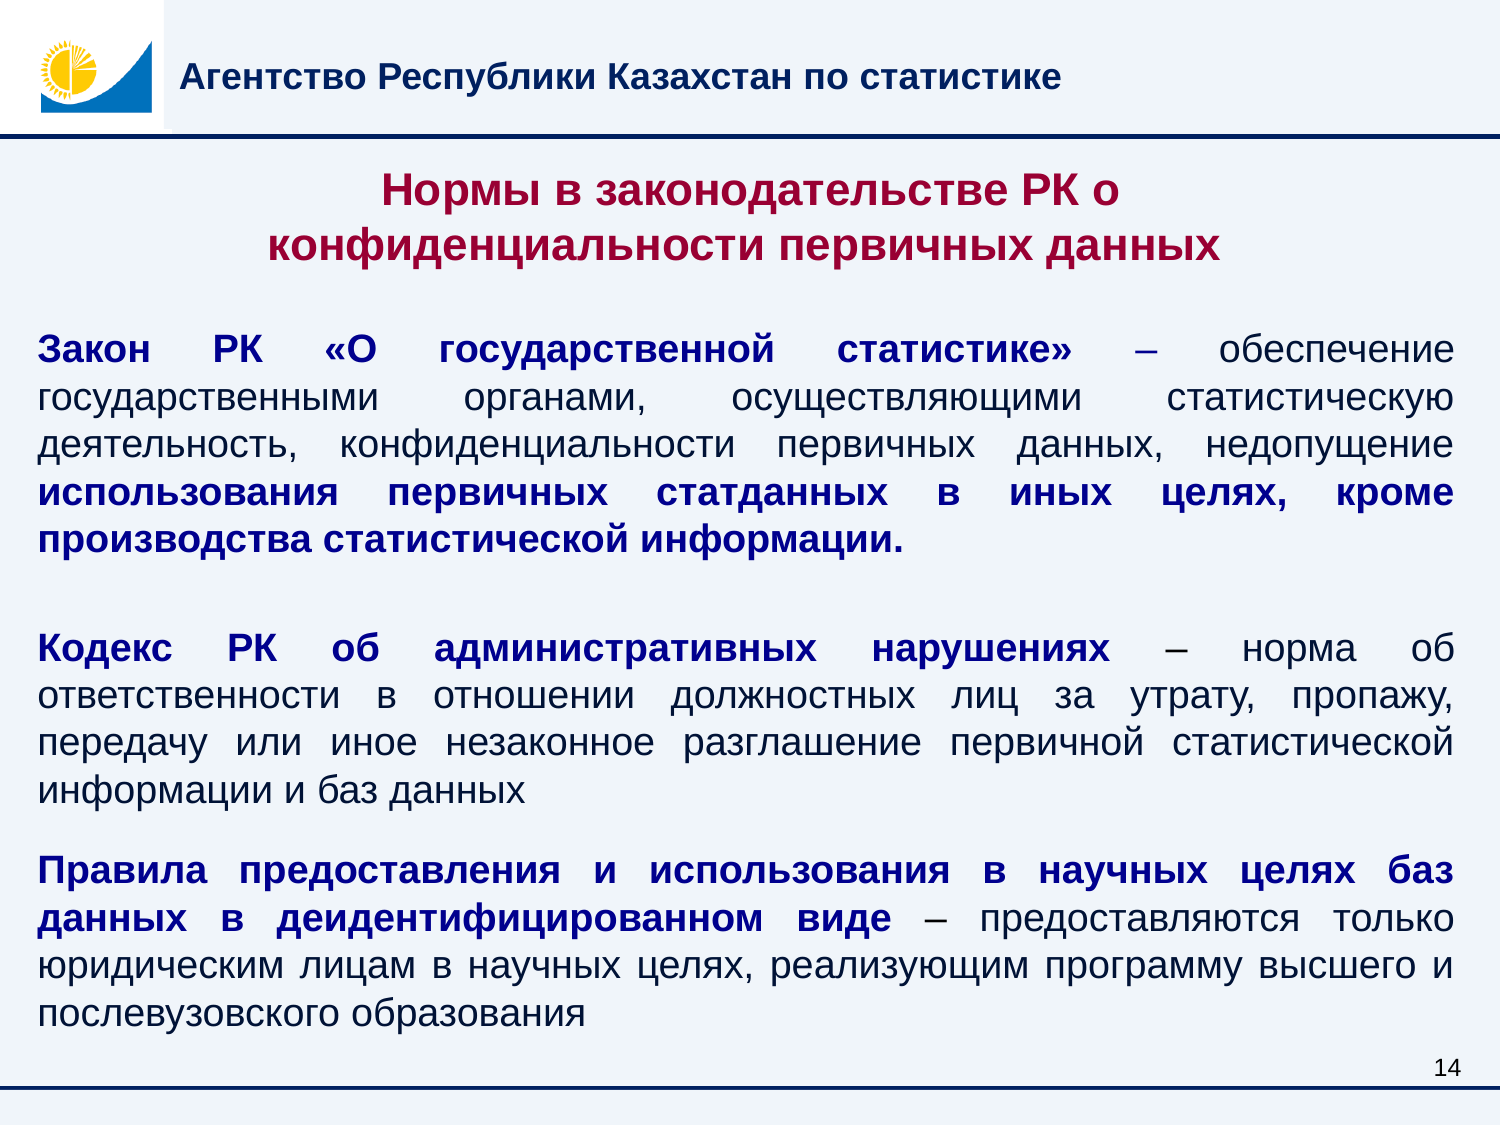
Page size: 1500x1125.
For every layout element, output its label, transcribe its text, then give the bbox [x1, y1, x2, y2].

text_box [176, 135, 1500, 139]
slide_number 14 [1387, 1043, 1477, 1098]
text_box Кодекс РК об административных нарушениях – норма об ответственности в отношении должностных лиц за утрату, пропажу, передачу или иное незаконное разглашение первичной статистической информации и баз данных [23, 614, 1470, 819]
text_box Закон РК «О государственной статистике» – обеспечение государственными органами, осуществляющими статистическую деятельность, конфиденциальности первичных данных, недопущение использования первичных статданных в иных целях, кроме производства статистической информации. [23, 316, 1470, 568]
picture [0, 0, 172, 138]
text_box [0, 1089, 1500, 1125]
text_box Нормы в законодательстве РК о конфиденциальности первичных данных [223, 152, 1279, 278]
text_box Агентство Республики Казахстан по статистике [174, 0, 1500, 129]
text_box Правила предоставления и использования в научных целях баз данных в деидентифицированном виде – предоставляются только юридическим лицам в научных целях, реализующим программу высшего и послевузовского образования [23, 837, 1470, 1041]
